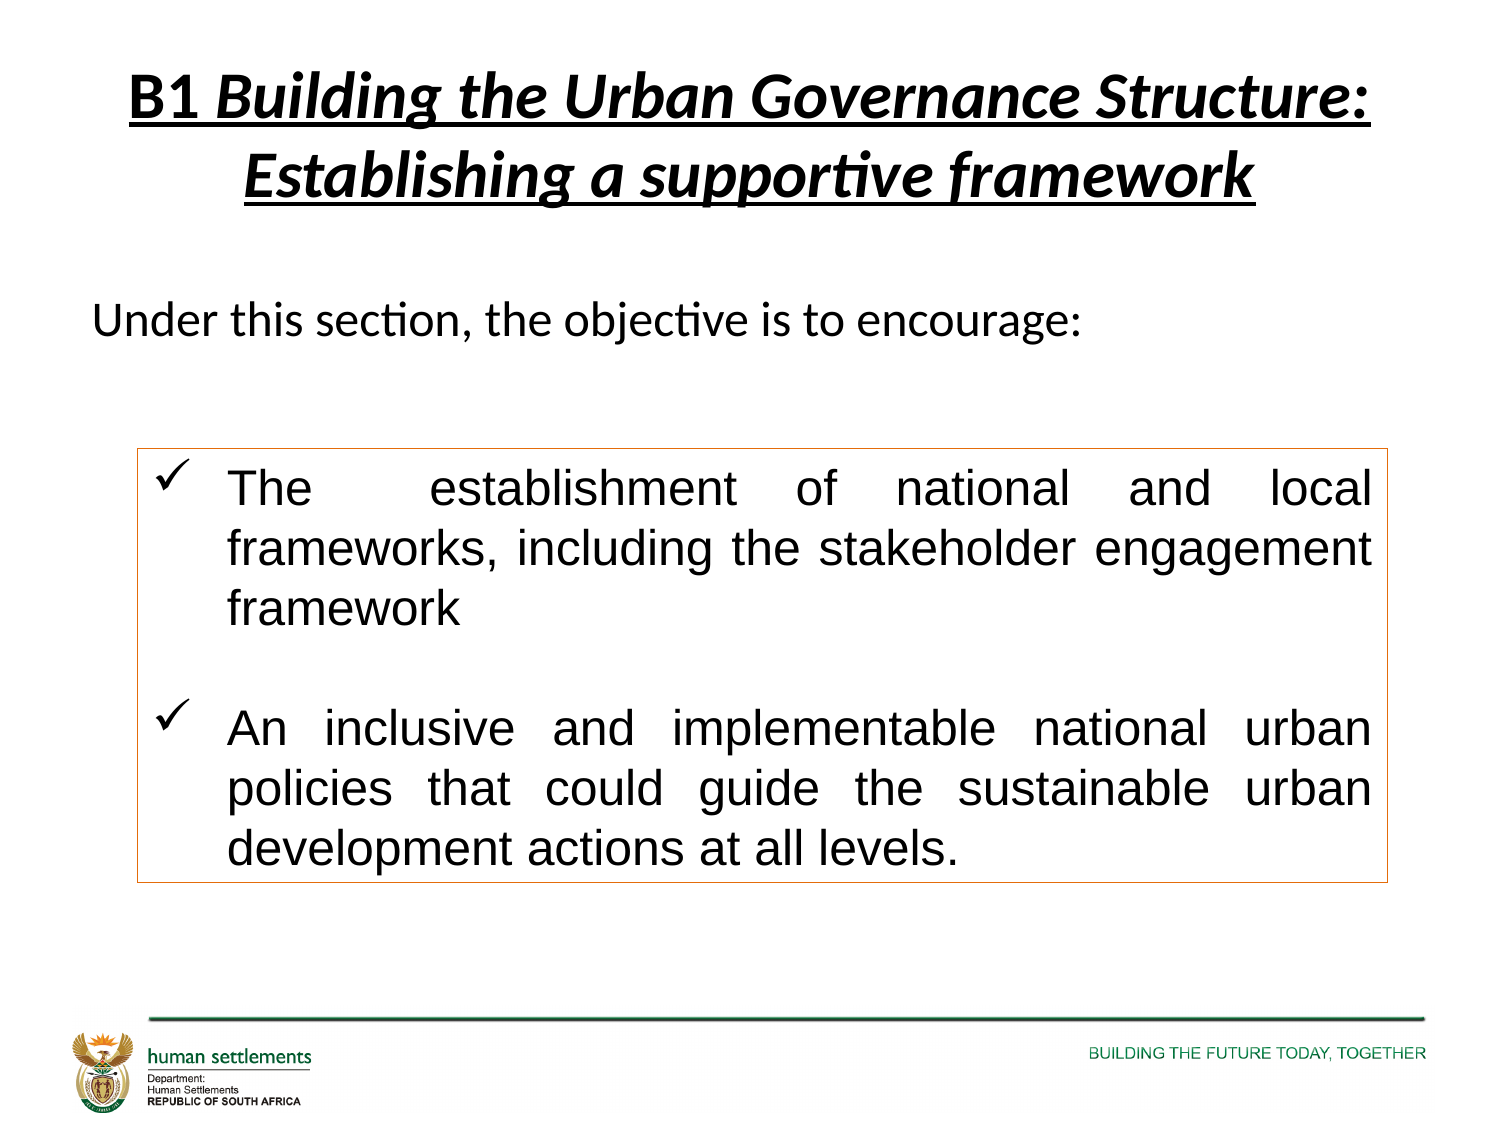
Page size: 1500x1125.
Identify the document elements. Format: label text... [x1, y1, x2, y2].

list Under this section, the objective is to encourage: [76, 278, 1373, 398]
picture [72, 1005, 1435, 1113]
title B1 Building the Urban Governance Structure: Establishing a supportive framework [0, 18, 1500, 244]
text_box The establishment of national and local frameworks, including the stakeholder engagement framework An inclusive and implementable national urban policies that could guide the sustainable urban development actions at all levels. [137, 448, 1388, 883]
